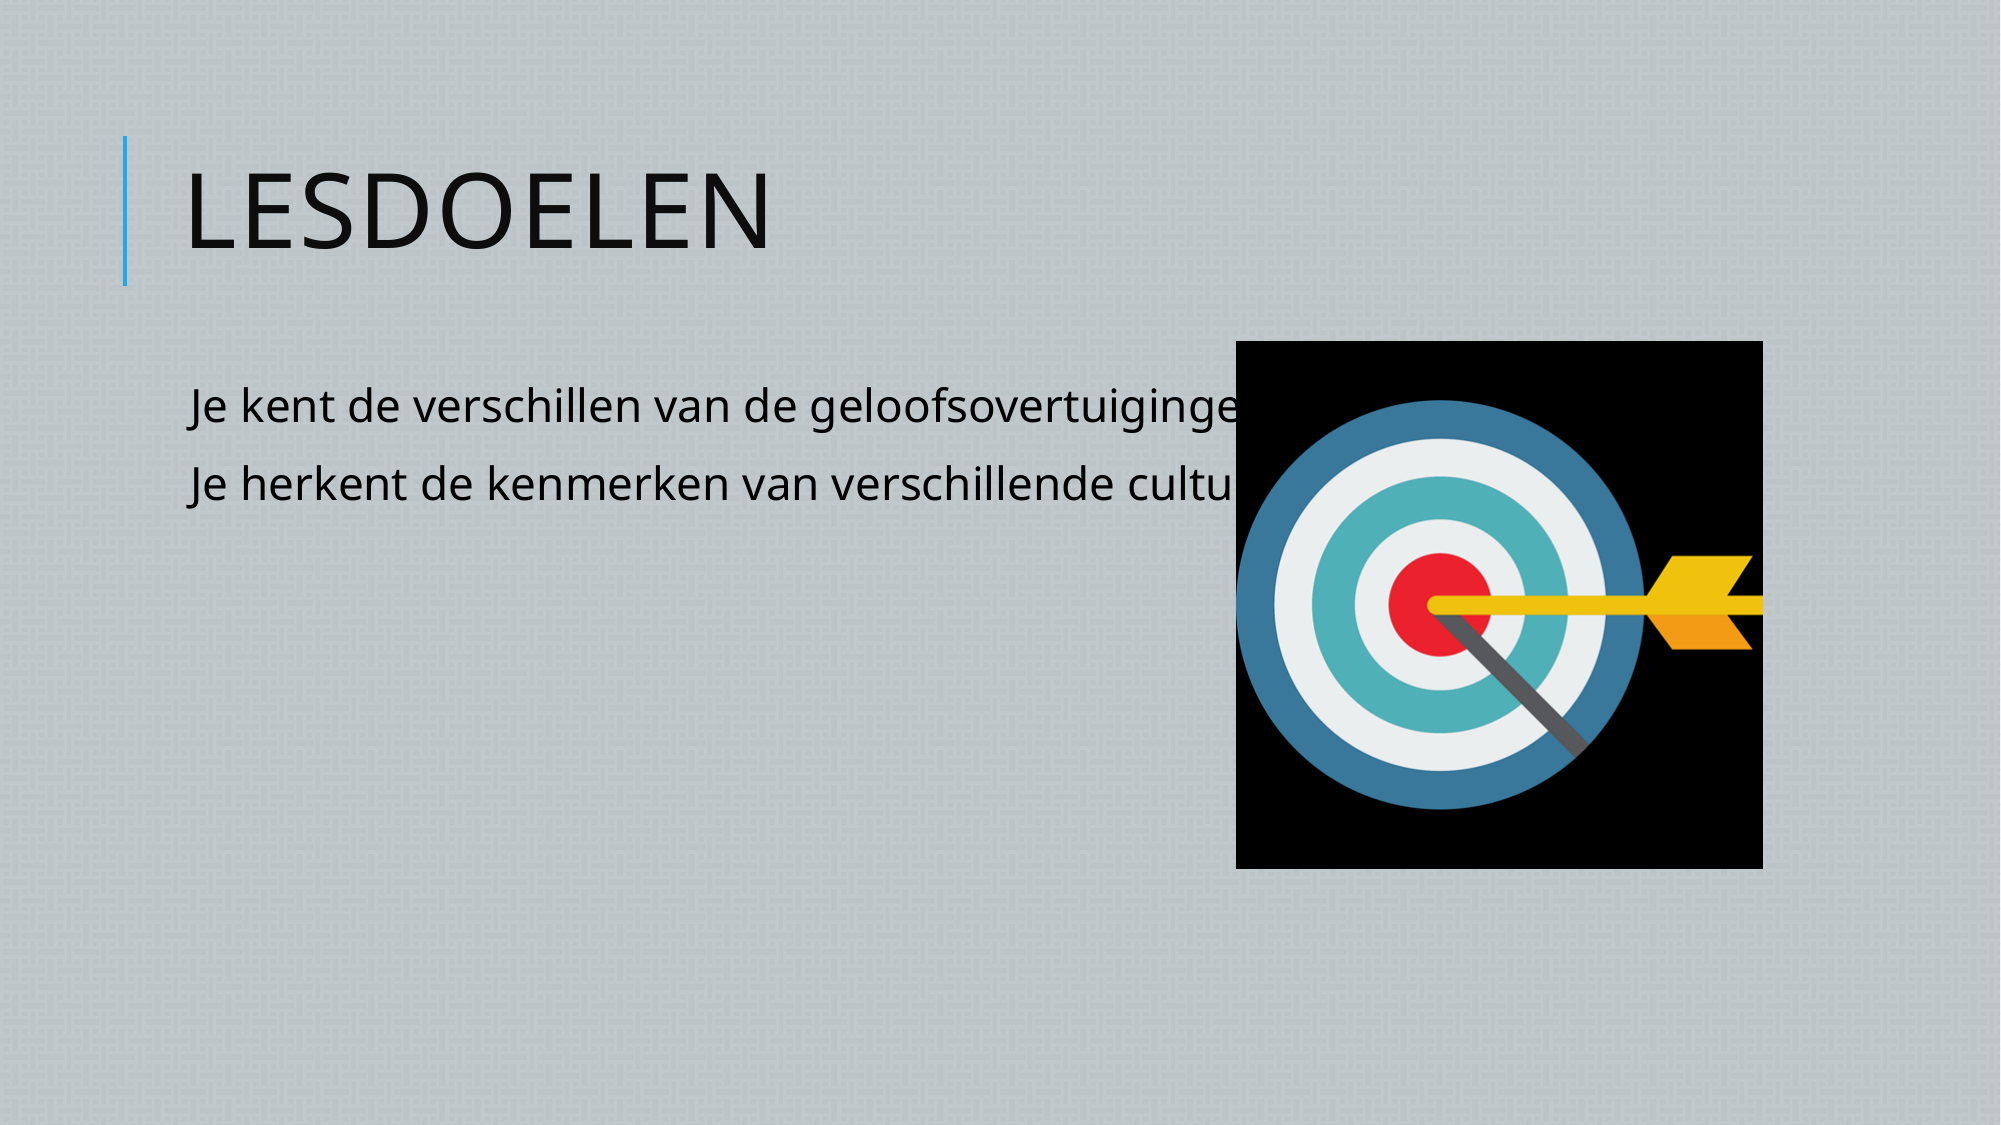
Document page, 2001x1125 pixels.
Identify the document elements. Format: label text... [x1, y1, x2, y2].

picture [1236, 341, 1763, 870]
title Lesdoelen [168, 96, 1763, 342]
list Je kent de verschillen van de geloofsovertuigingen. Je herkent de kenmerken van verschillende culturen. [168, 375, 1763, 1035]
